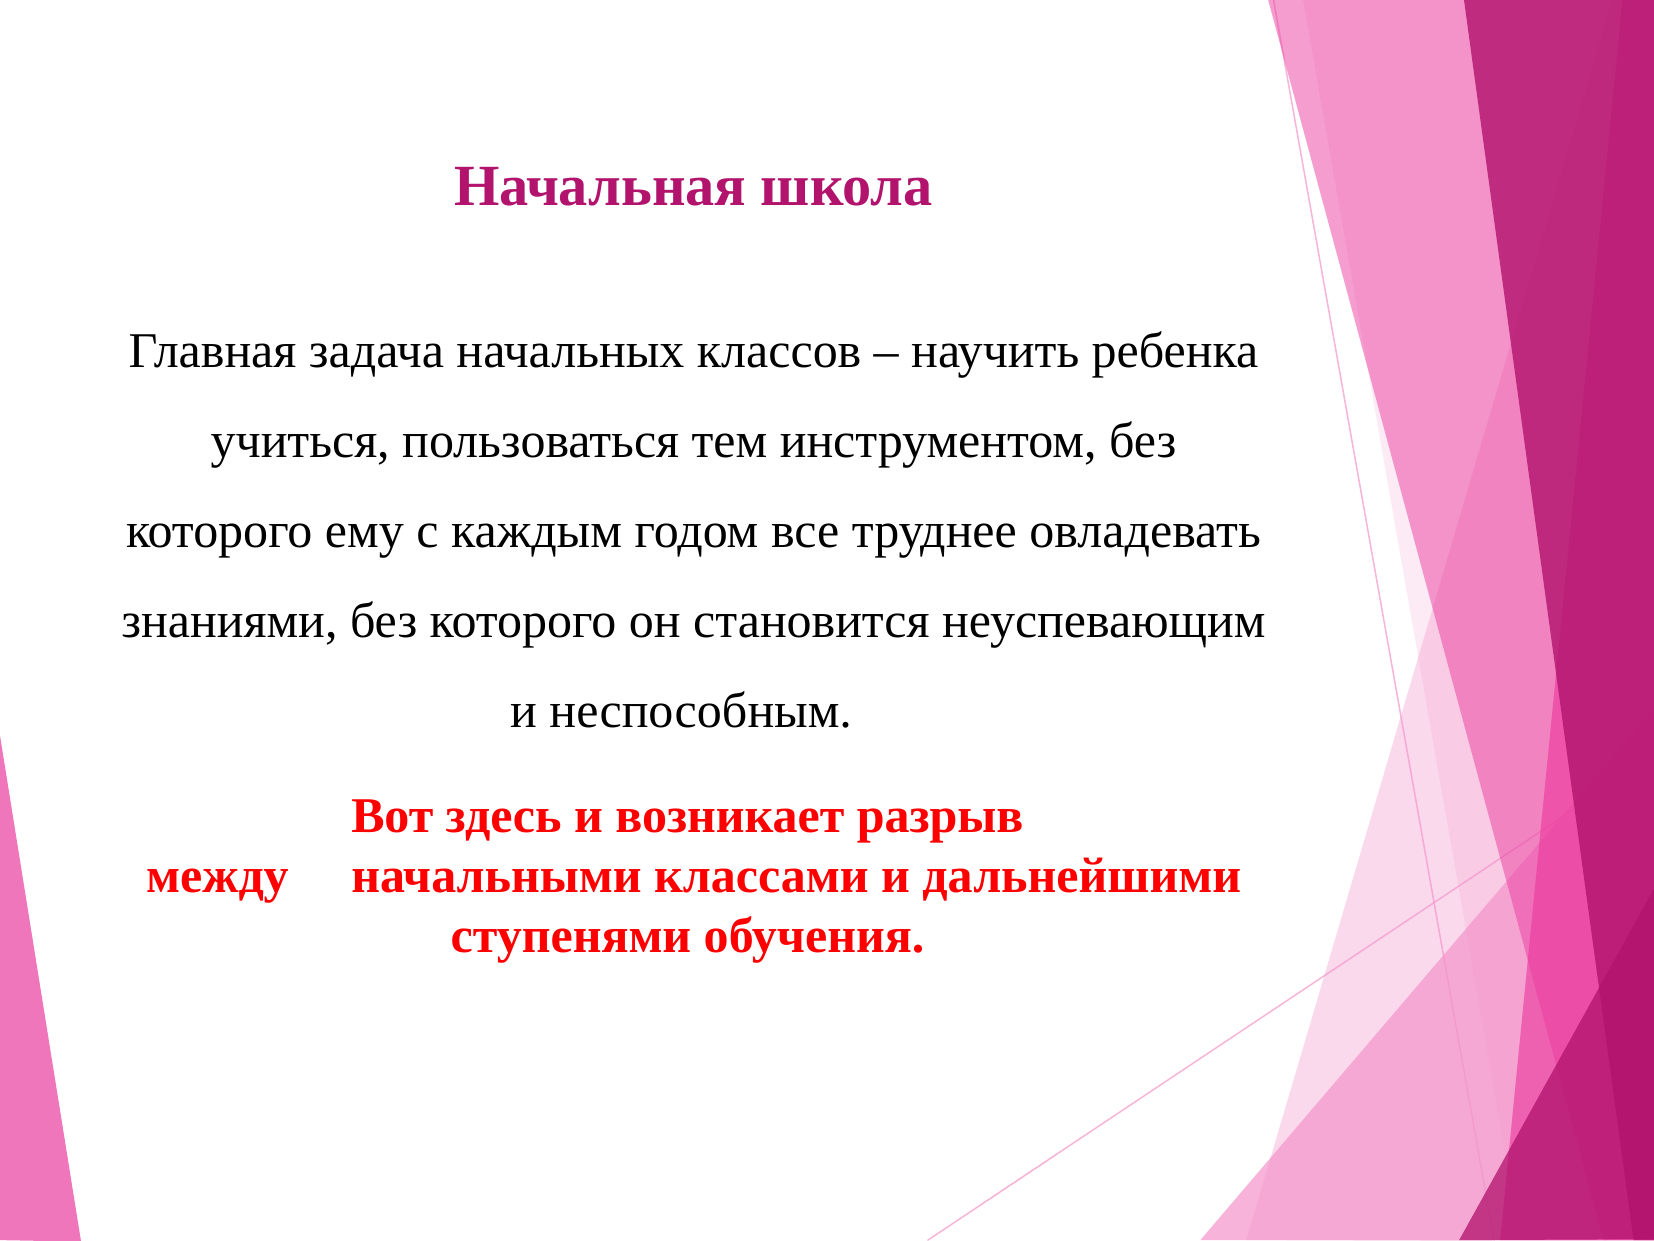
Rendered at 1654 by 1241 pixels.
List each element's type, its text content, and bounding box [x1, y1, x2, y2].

text_box Начальная школа Главная задача начальных классов – научить ребенка учиться, пользоваться тем инструментом, без которого ему с каждым годом все труднее овладевать знаниями, без которого он становится неуспевающим и неспособным. Вот здесь и возникает разрыв между начальными классами и дальнейшими ступенями обучения. [99, 139, 1288, 970]
